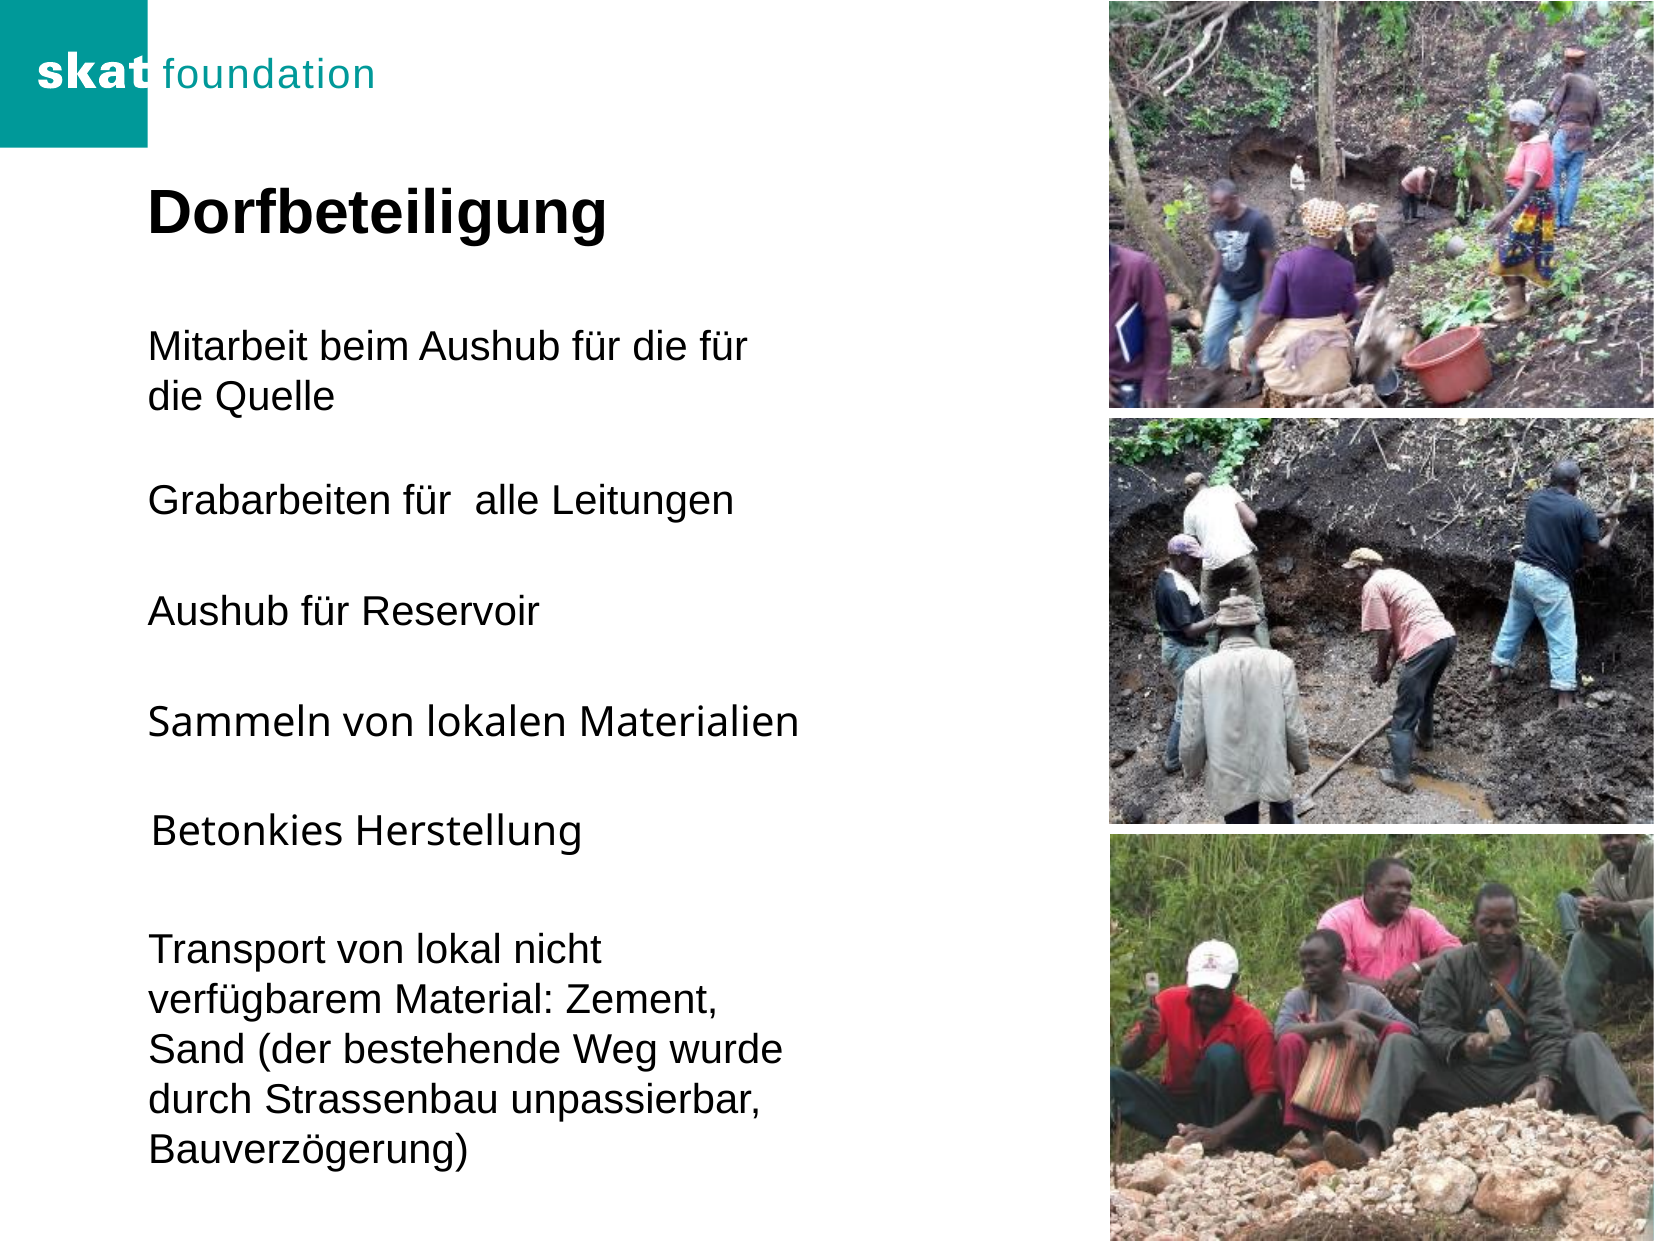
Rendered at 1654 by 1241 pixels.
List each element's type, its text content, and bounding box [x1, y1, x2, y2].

picture [1109, 0, 1654, 408]
text_box Grabarbeiten für alle Leitungen [147, 472, 827, 567]
list Mitarbeit beim Aushub für die für die Quelle [147, 318, 768, 435]
picture [1110, 834, 1654, 1241]
text_box Sammeln von lokalen Materialien [147, 695, 823, 774]
text_box Transport von lokal nicht verfügbarem Material: Zement, Sand (der bestehende Weg wurde durch Strassenbau unpassierbar, Bauverzögerung) [148, 921, 828, 1176]
text_box Betonkies Herstellung [150, 803, 830, 886]
text_box Aushub für Reservoir [147, 583, 827, 656]
title Dorfbeteiligung [147, 171, 827, 303]
picture [1109, 418, 1654, 825]
